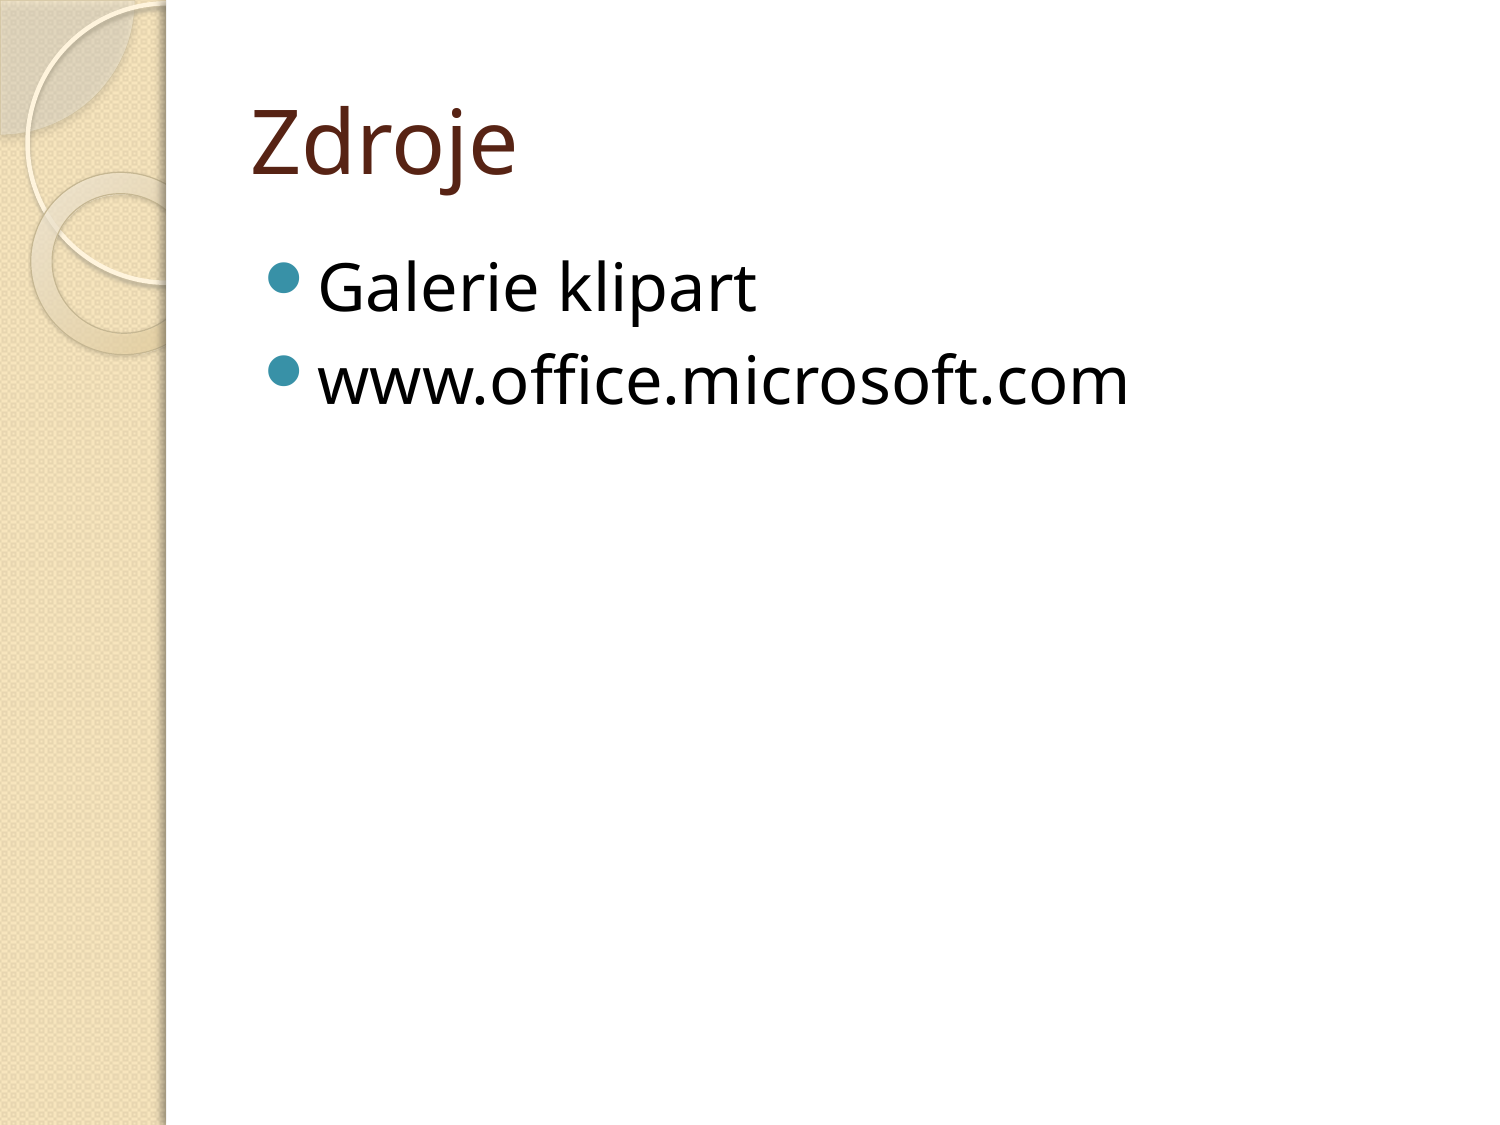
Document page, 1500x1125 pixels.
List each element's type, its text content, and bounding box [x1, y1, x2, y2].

title Zdroje [235, 45, 1466, 233]
list Galerie klipart www.office.microsoft.com [235, 237, 1466, 1026]
